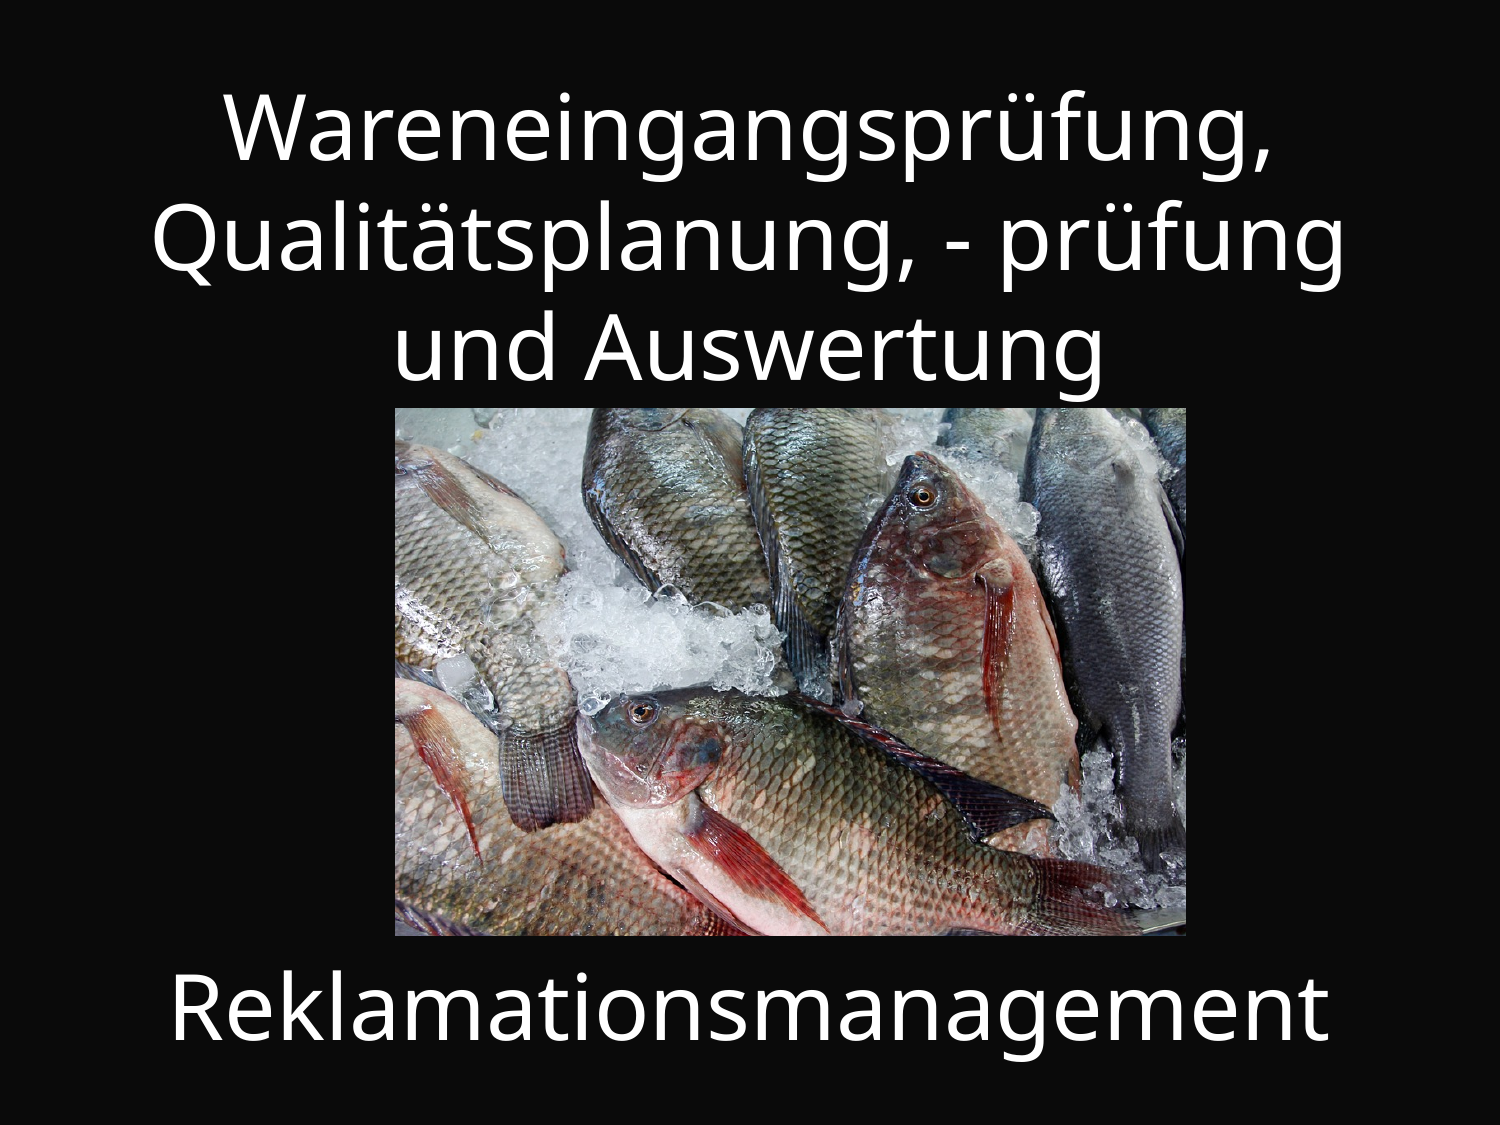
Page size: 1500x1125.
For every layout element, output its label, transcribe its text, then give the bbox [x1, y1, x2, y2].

title Wareneingangsprüfung, Qualitätsplanung, - prüfung und Auswertung Reklamationsmanagement [75, 45, 1425, 1083]
picture [395, 408, 1186, 936]
